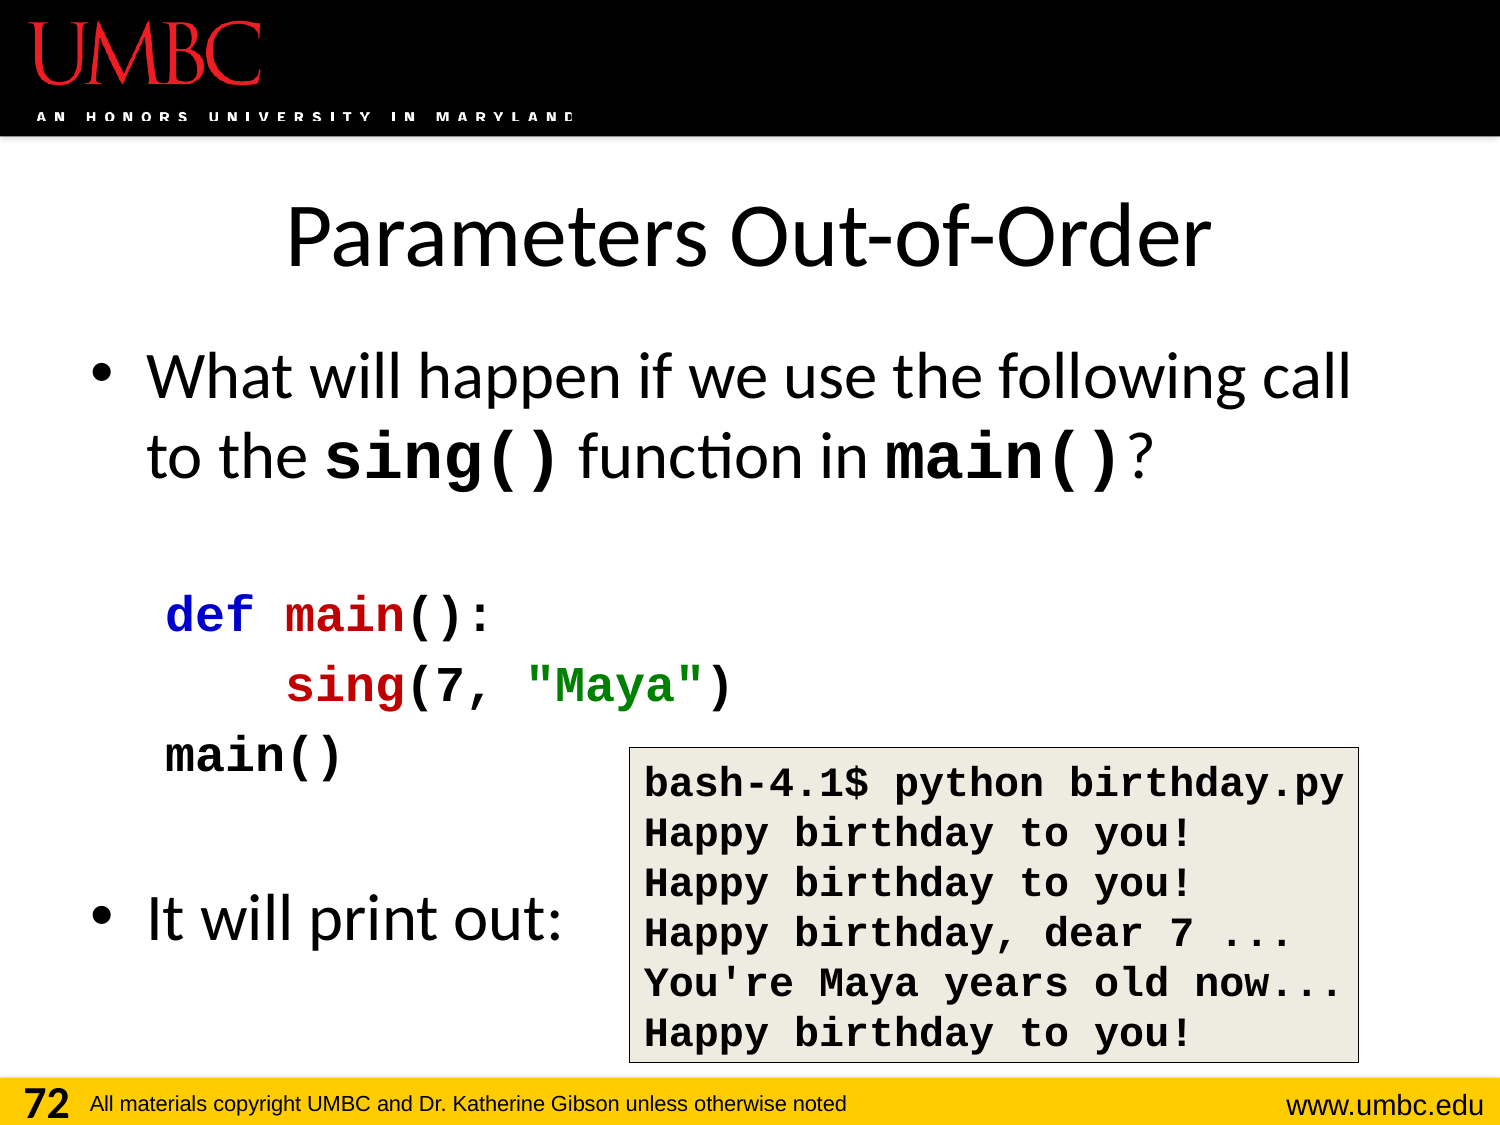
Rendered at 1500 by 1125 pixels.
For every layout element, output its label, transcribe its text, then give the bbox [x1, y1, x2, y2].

list What will happen if we use the following call to the sing() function in main()? def main(): sing(7, "Maya") main() It will print out: [75, 324, 1425, 1066]
title Parameters Out-of-Order [75, 136, 1425, 324]
slide_number 72 [0, 1065, 94, 1125]
text_box bash-4.1$ python birthday.py Happy birthday to you! Happy birthday to you! Happy birthday, dear 7 ... You're Maya years old now... Happy birthday to you! [629, 747, 1359, 1063]
